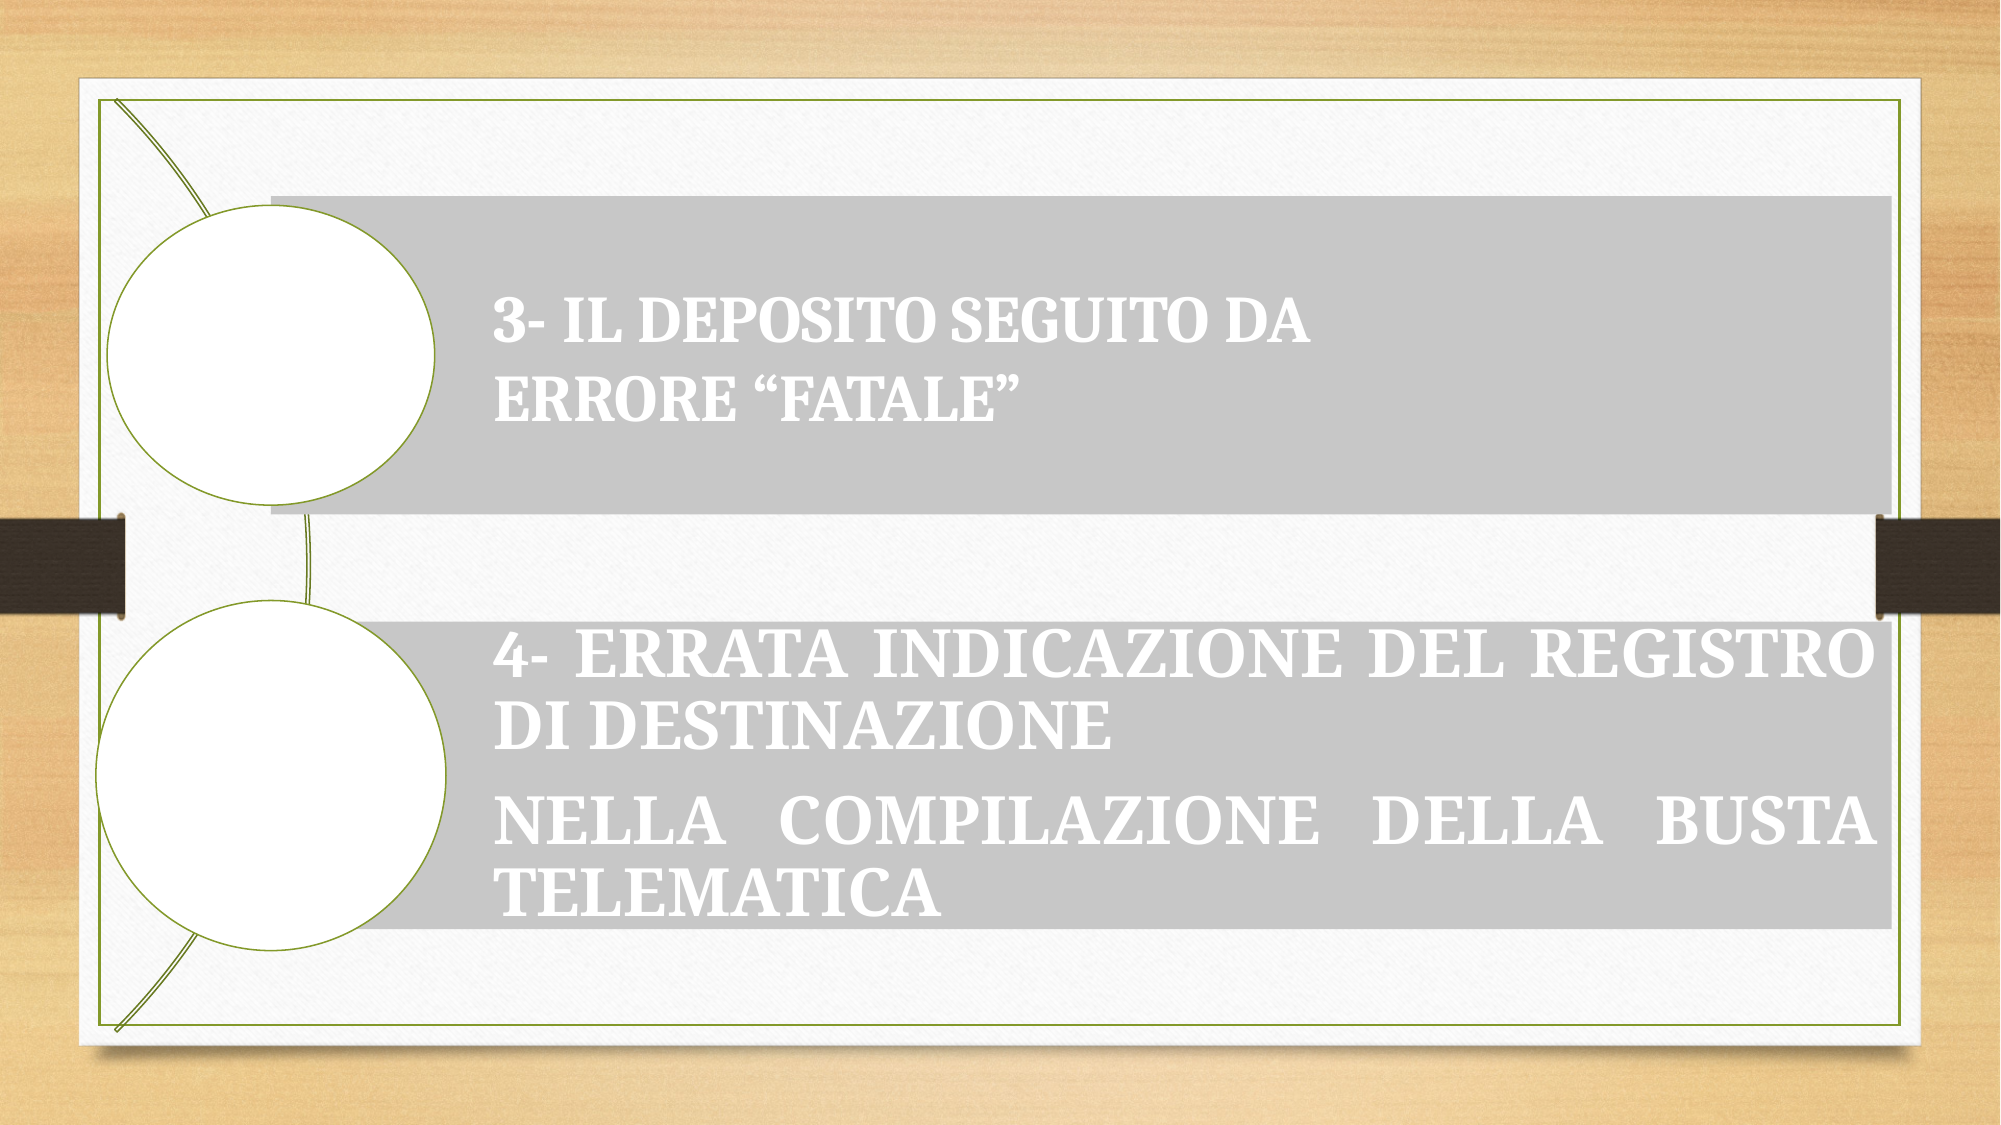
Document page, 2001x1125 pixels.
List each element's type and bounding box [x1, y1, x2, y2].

text_box [90, 74, 1897, 1056]
picture [0, 0, 2001, 1125]
